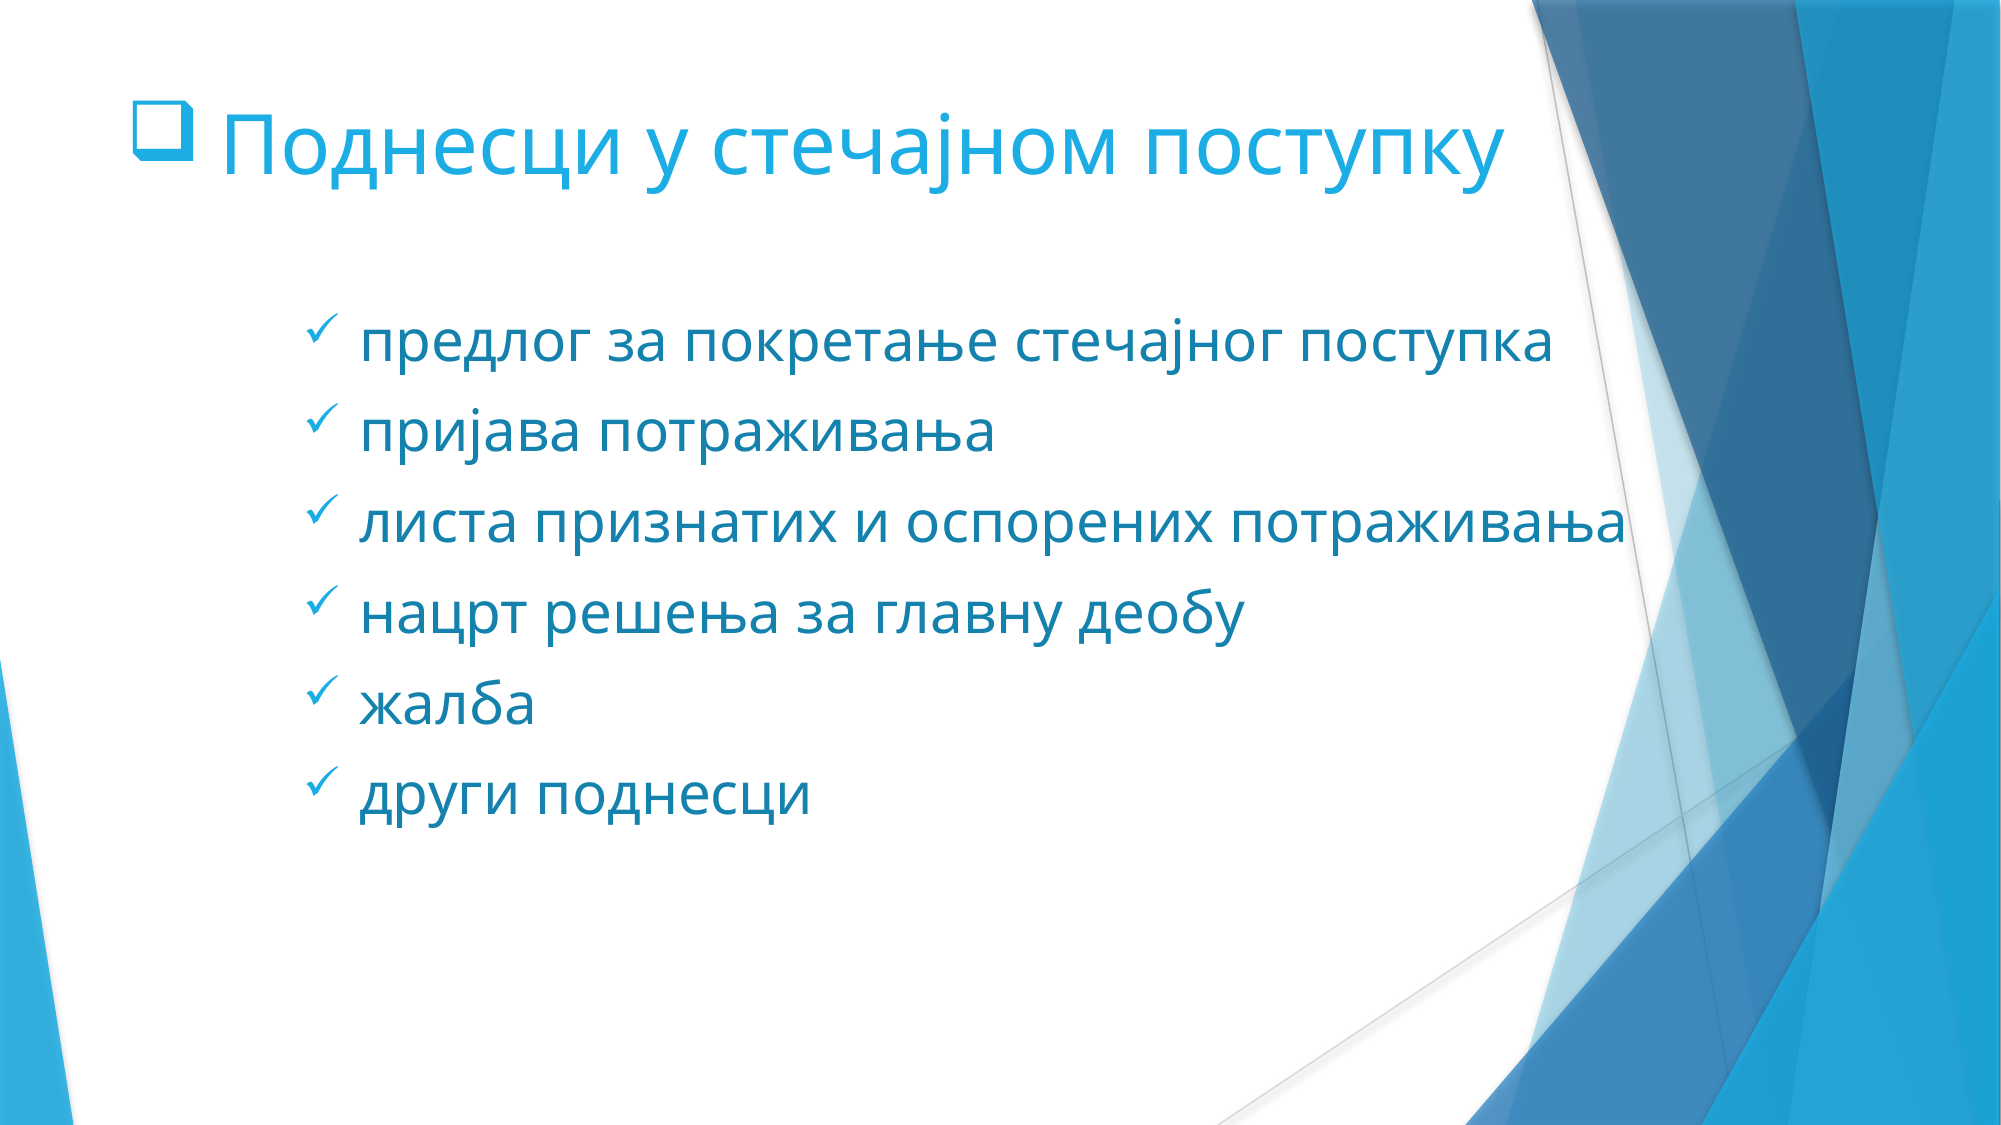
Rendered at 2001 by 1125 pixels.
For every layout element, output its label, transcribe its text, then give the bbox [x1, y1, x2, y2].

list предлог за покретање стечајног поступка пријава потраживања листа признатих и оспорених потраживања нацрт решења за главну деобу жалба други поднесци [287, 295, 1699, 981]
title Поднесци у стечајном поступку [111, 35, 1522, 200]
